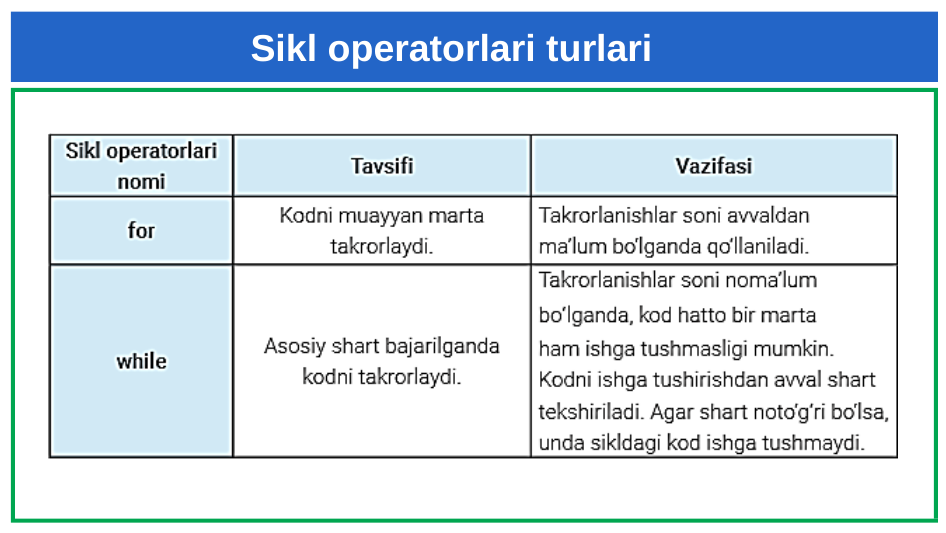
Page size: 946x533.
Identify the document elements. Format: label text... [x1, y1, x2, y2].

text_box Sikl operatorlari turlari [101, 16, 802, 76]
picture [47, 133, 899, 460]
text_box [35, 103, 911, 160]
